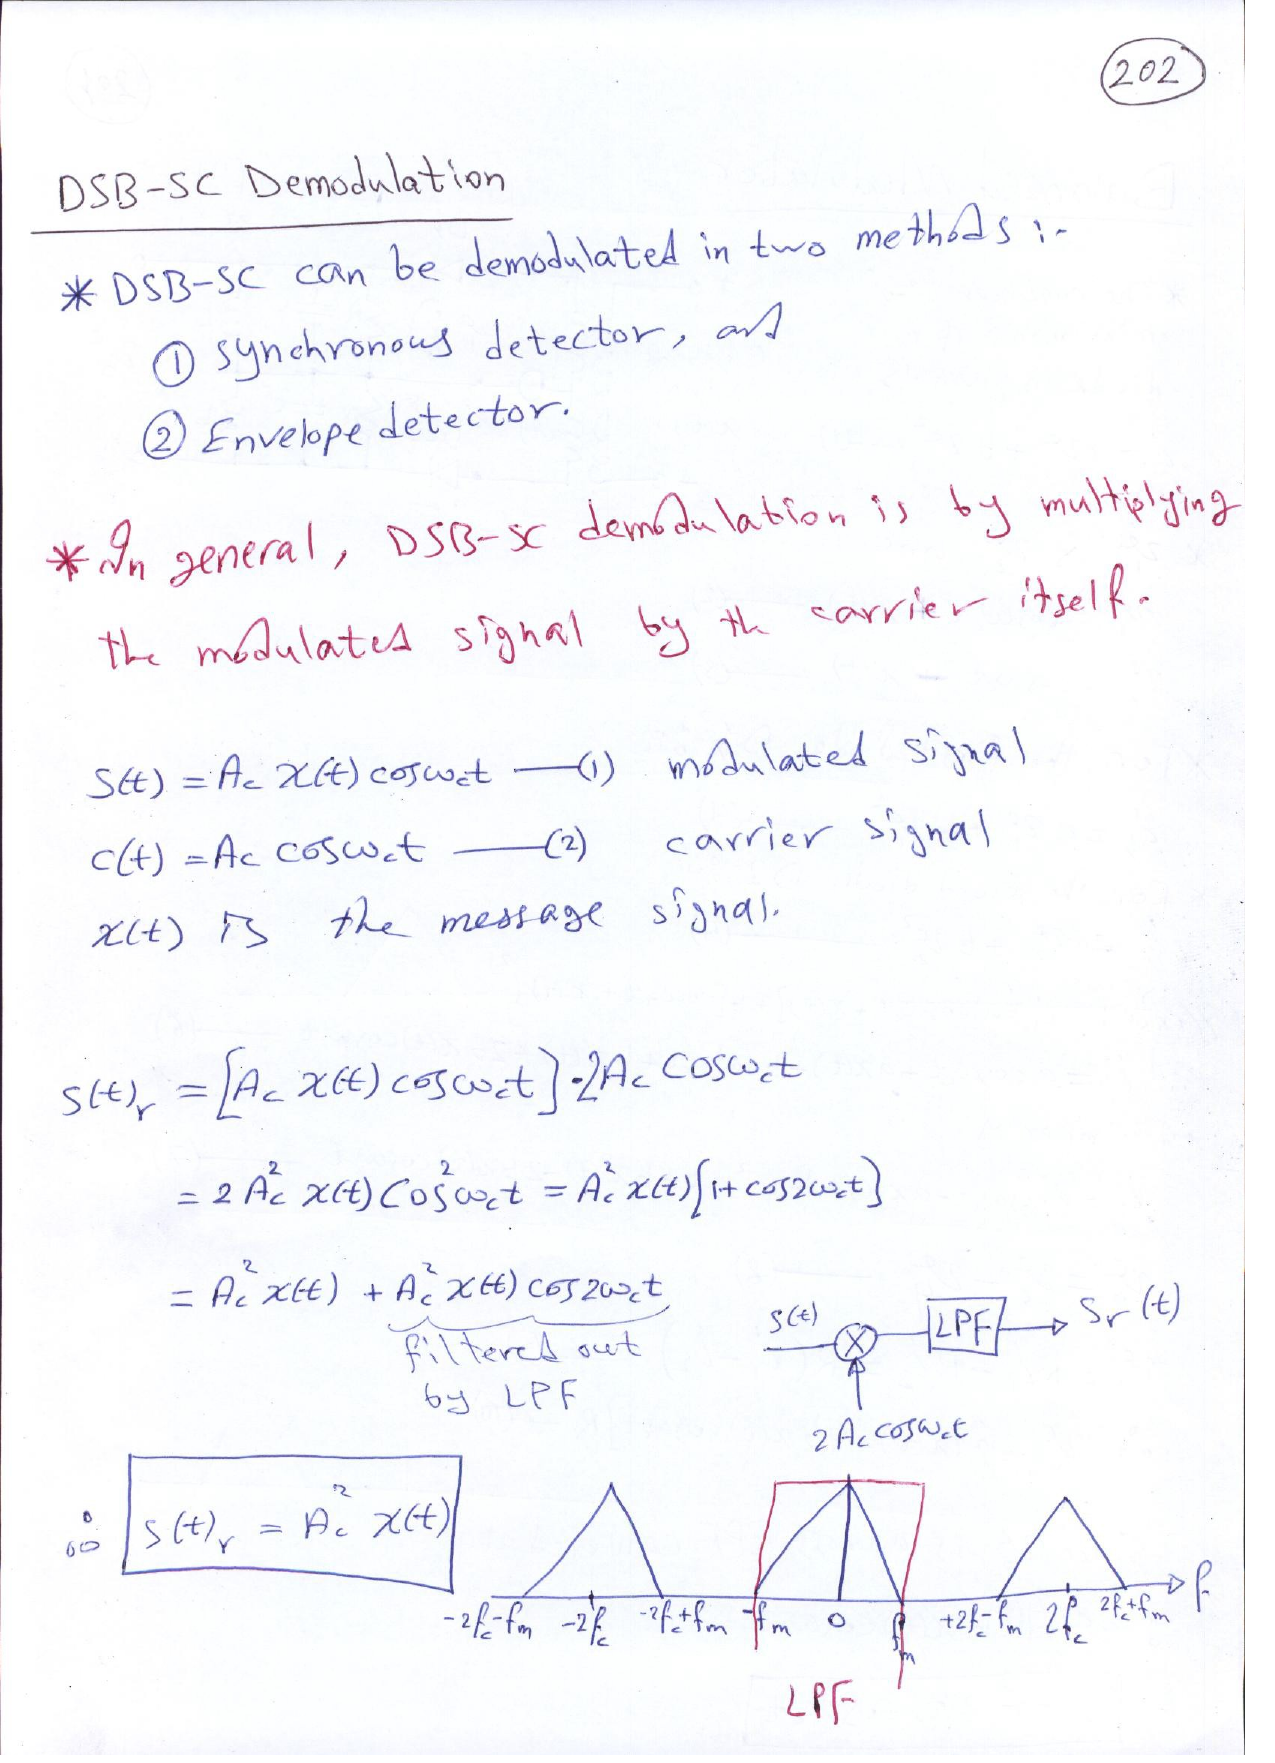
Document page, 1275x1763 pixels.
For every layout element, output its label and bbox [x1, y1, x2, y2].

text_box [0, 0, 1245, 1755]
